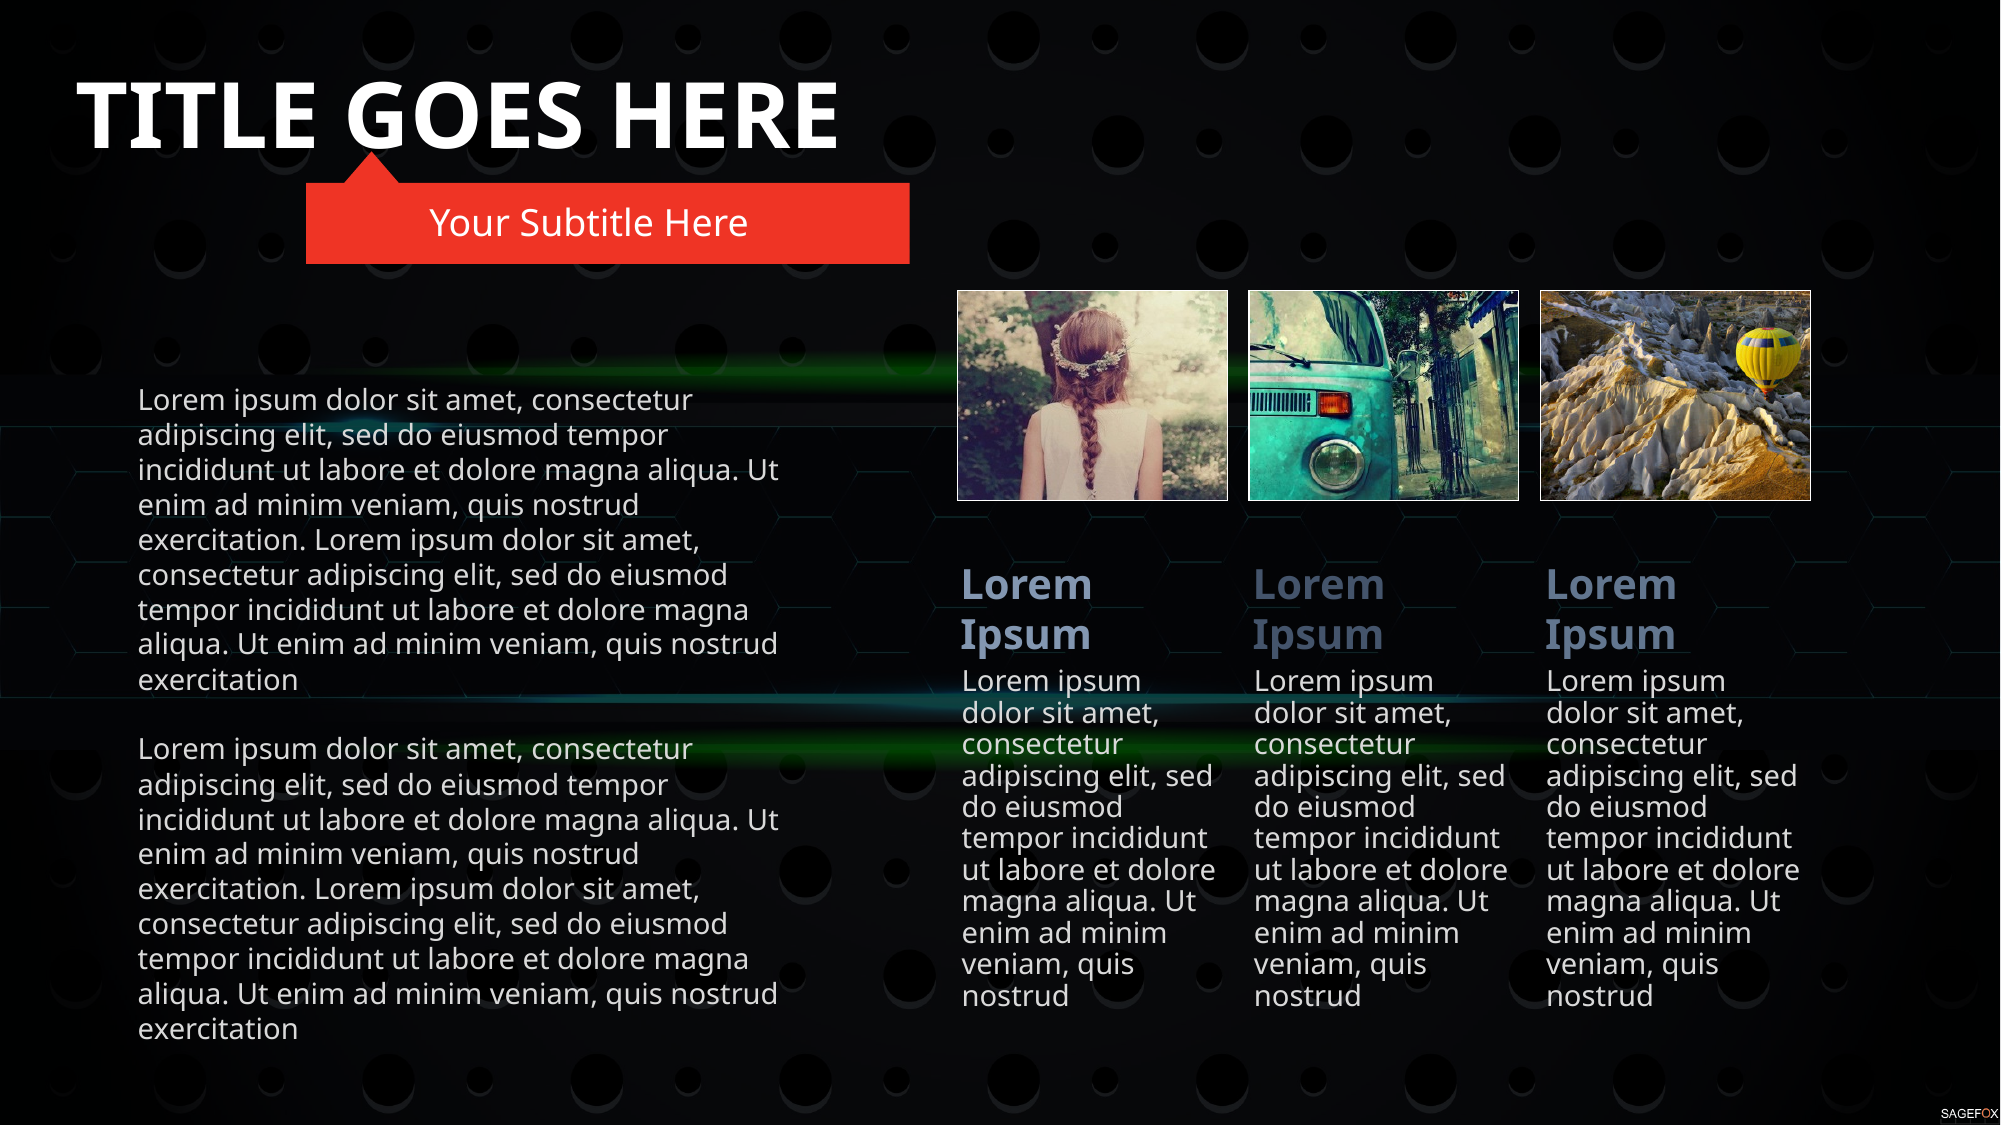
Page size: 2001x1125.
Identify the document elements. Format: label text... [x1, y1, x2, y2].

picture [0, 0, 2001, 1125]
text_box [1530, 550, 1807, 1000]
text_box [945, 550, 1223, 1000]
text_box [306, 151, 910, 264]
text_box [1248, 290, 1520, 502]
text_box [1237, 550, 1515, 1000]
text_box [956, 290, 1228, 502]
text_box TITLE GOES HERE [60, 49, 965, 175]
text_box Lorem ipsum dolor sit amet, consectetur adipiscing elit, sed do eiusmod tempor incididunt ut labore et dolore magna aliqua. Ut enim ad minim veniam, quis nostrud exercitation. Lorem ipsum dolor sit amet, consectetur adipiscing elit, sed do eiusmod tempor incididunt ut labore et dolore magna aliqua. Ut enim ad minim veniam, quis nostrud exercitation Lorem ipsum dolor sit amet, consectetur adipiscing elit, sed do eiusmod tempor incididunt ut labore et dolore magna aliqua. Ut enim ad minim veniam, quis nostrud exercitation. Lorem ipsum dolor sit amet, consectetur adipiscing elit, sed do eiusmod tempor incididunt ut labore et dolore magna aliqua. Ut enim ad minim veniam, quis nostrud exercitation [122, 373, 798, 1125]
text_box [1540, 290, 1812, 502]
